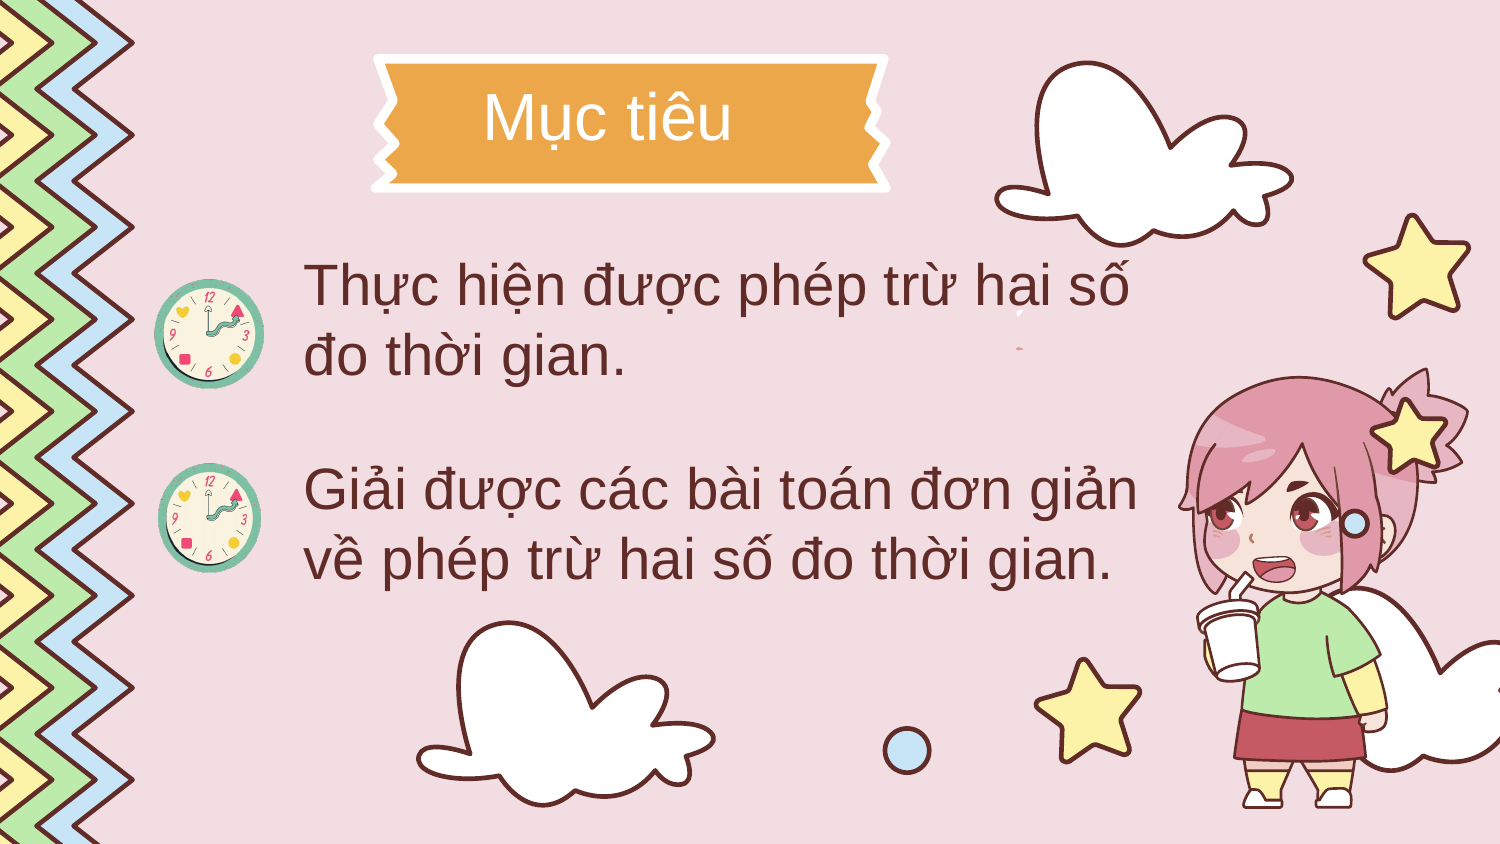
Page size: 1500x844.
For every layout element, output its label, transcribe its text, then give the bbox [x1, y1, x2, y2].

text_box [0, 0, 96, 844]
text_box [0, 188, 51, 267]
text_box [0, 648, 51, 727]
text_box [1036, 659, 1140, 763]
text_box [38, 0, 133, 844]
text_box Mục tiêu [467, 65, 794, 161]
text_box [375, 58, 887, 188]
text_box Giải được các bài toán đơn giản về phép trừ hai số đo thời gian. [288, 444, 1172, 599]
text_box [1364, 215, 1469, 319]
text_box [885, 728, 930, 773]
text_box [1177, 367, 1470, 810]
text_box [0, 556, 51, 635]
picture [150, 272, 271, 393]
text_box [0, 372, 51, 451]
text_box [0, 96, 50, 174]
text_box [1474, 642, 1500, 759]
text_box [0, 464, 51, 543]
text_box Thực hiện được phép trừ hai số đo thời gian. [288, 239, 1225, 395]
text_box [0, 740, 51, 819]
text_box [0, 3, 51, 82]
text_box [418, 622, 714, 806]
text_box [996, 62, 1292, 239]
text_box [0, 280, 51, 359]
picture [154, 456, 268, 577]
text_box [0, 832, 15, 844]
